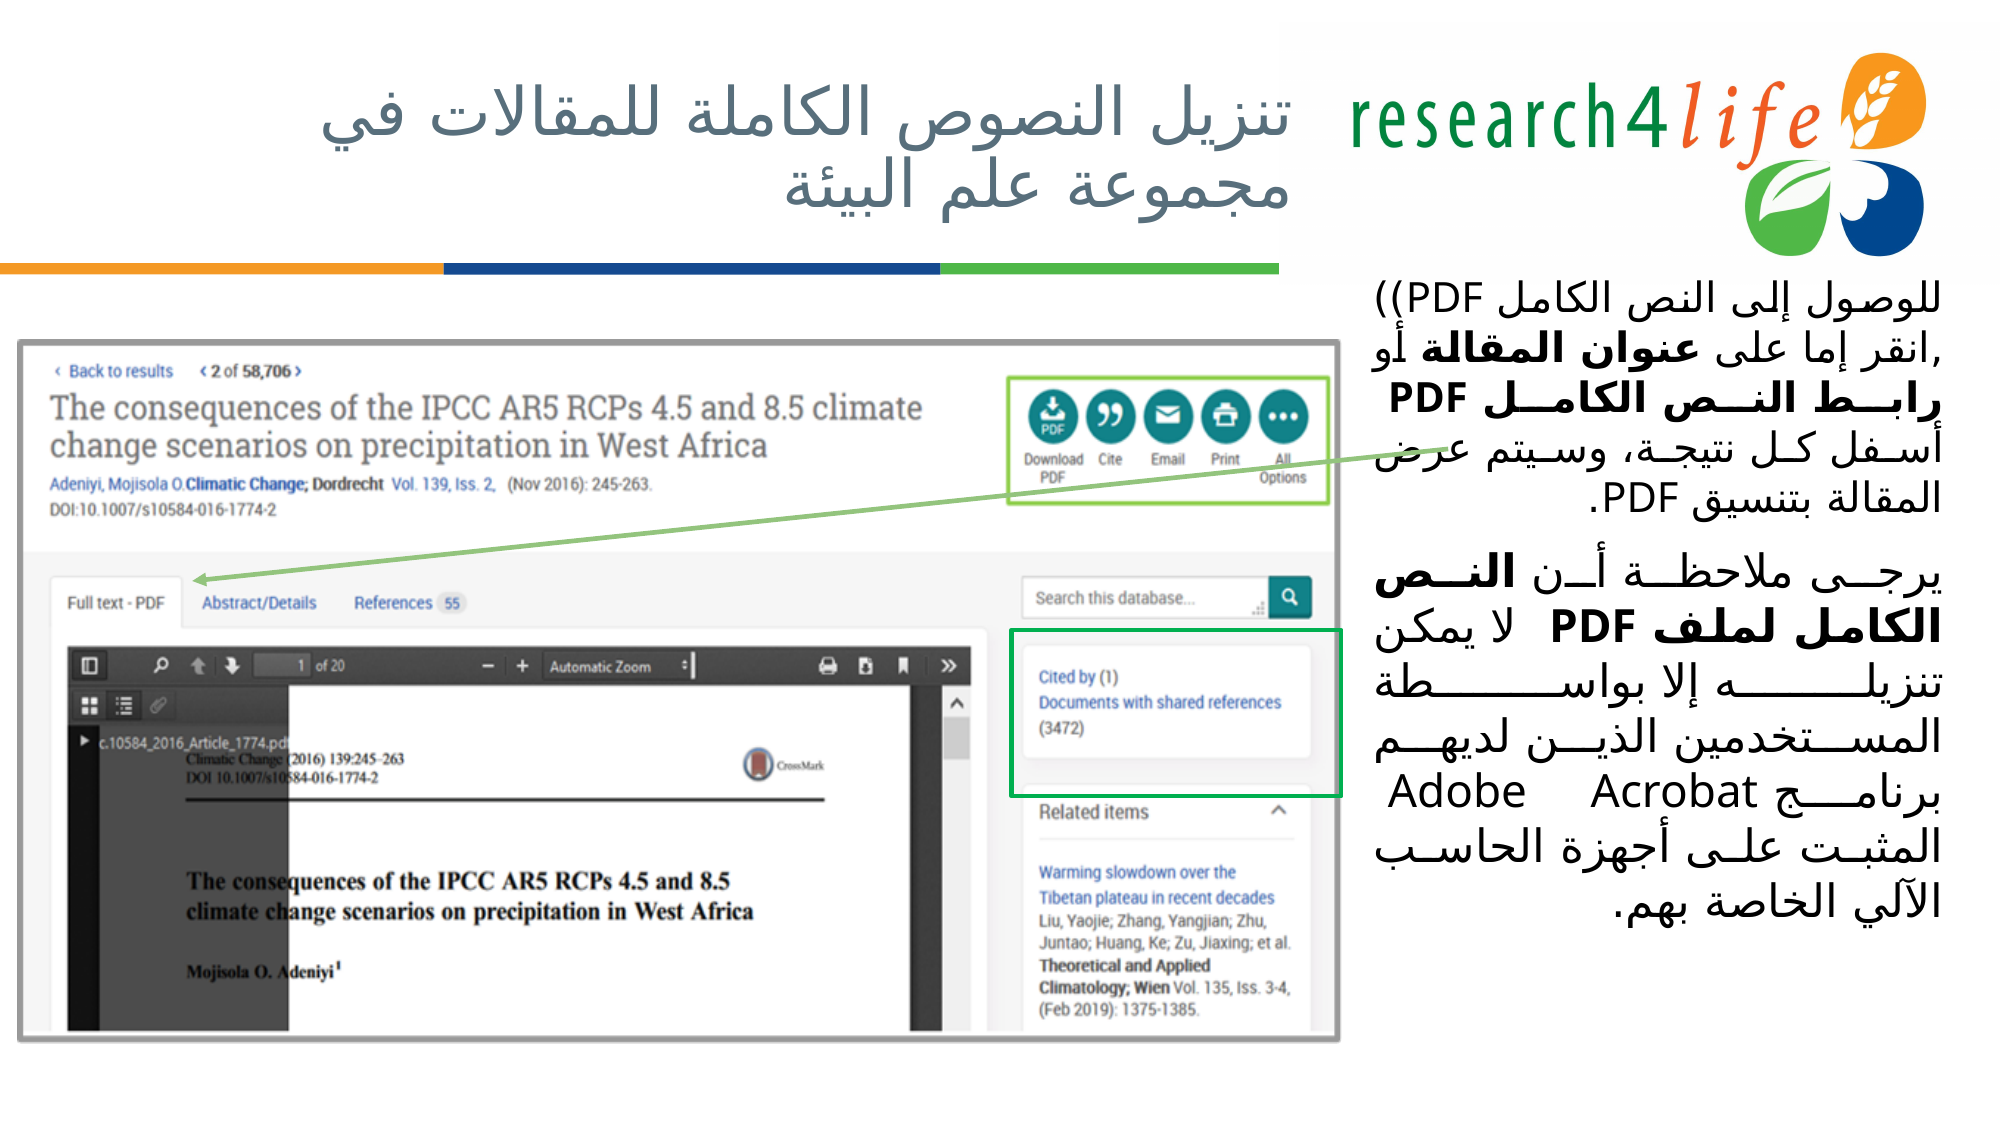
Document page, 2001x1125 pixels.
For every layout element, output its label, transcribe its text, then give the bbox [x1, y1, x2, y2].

title تنزيل النصوص الكاملة للمقالات في مجموعة علم البيئة [108, 70, 1309, 248]
list للوصول إلى النص الكامل PDF)) ,انقر إما على عنوان المقالة أو رابط النص الكامل PDF أسفل كل نتيجة، وسيتم عرض المقالة بتنسيق PDF. يرجى ملاحظة أن النص الكامل لملف PDF لا يمكن تنزيله إلا بواسطة المستخدمين الذين لديهم برنامج Adobe Acrobat المثبت على أجهزة الحاسب الآلي الخاصة بهم. [1358, 263, 1980, 1043]
picture [16, 338, 1342, 1045]
picture [1279, 22, 2000, 285]
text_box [191, 448, 1449, 582]
